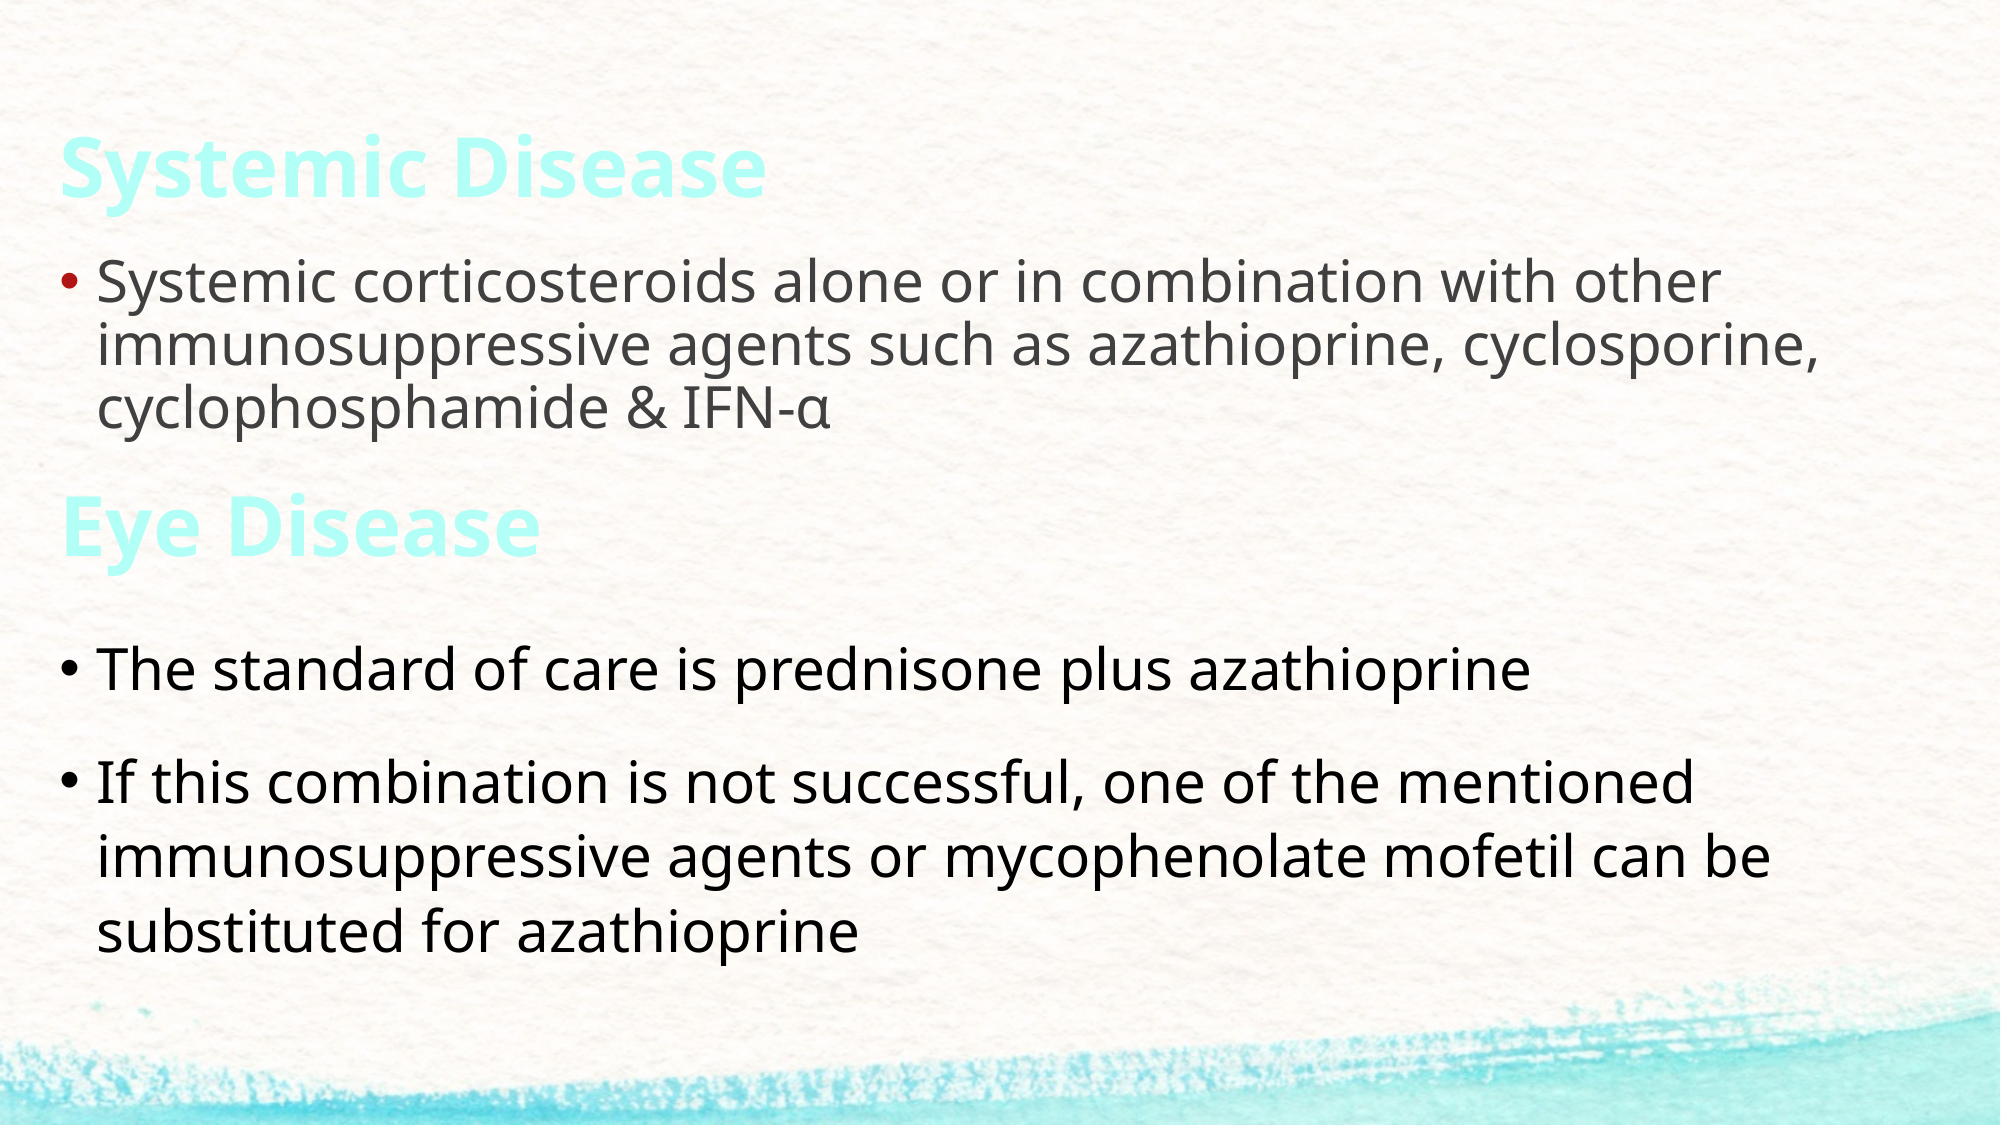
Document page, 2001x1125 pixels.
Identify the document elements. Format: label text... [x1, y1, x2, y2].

list Systemic Disease Systemic corticosteroids alone or in combination with other immunosuppressive agents such as azathioprine, cyclosporine, cyclophosphamide & IFN-α Eye Disease The standard of care is prednisone plus azathioprine If this combination is not successful, one of the mentioned immunosuppressive agents or mycophenolate mofetil can be substituted for azathioprine [44, 117, 1961, 767]
picture [0, 0, 2001, 1125]
